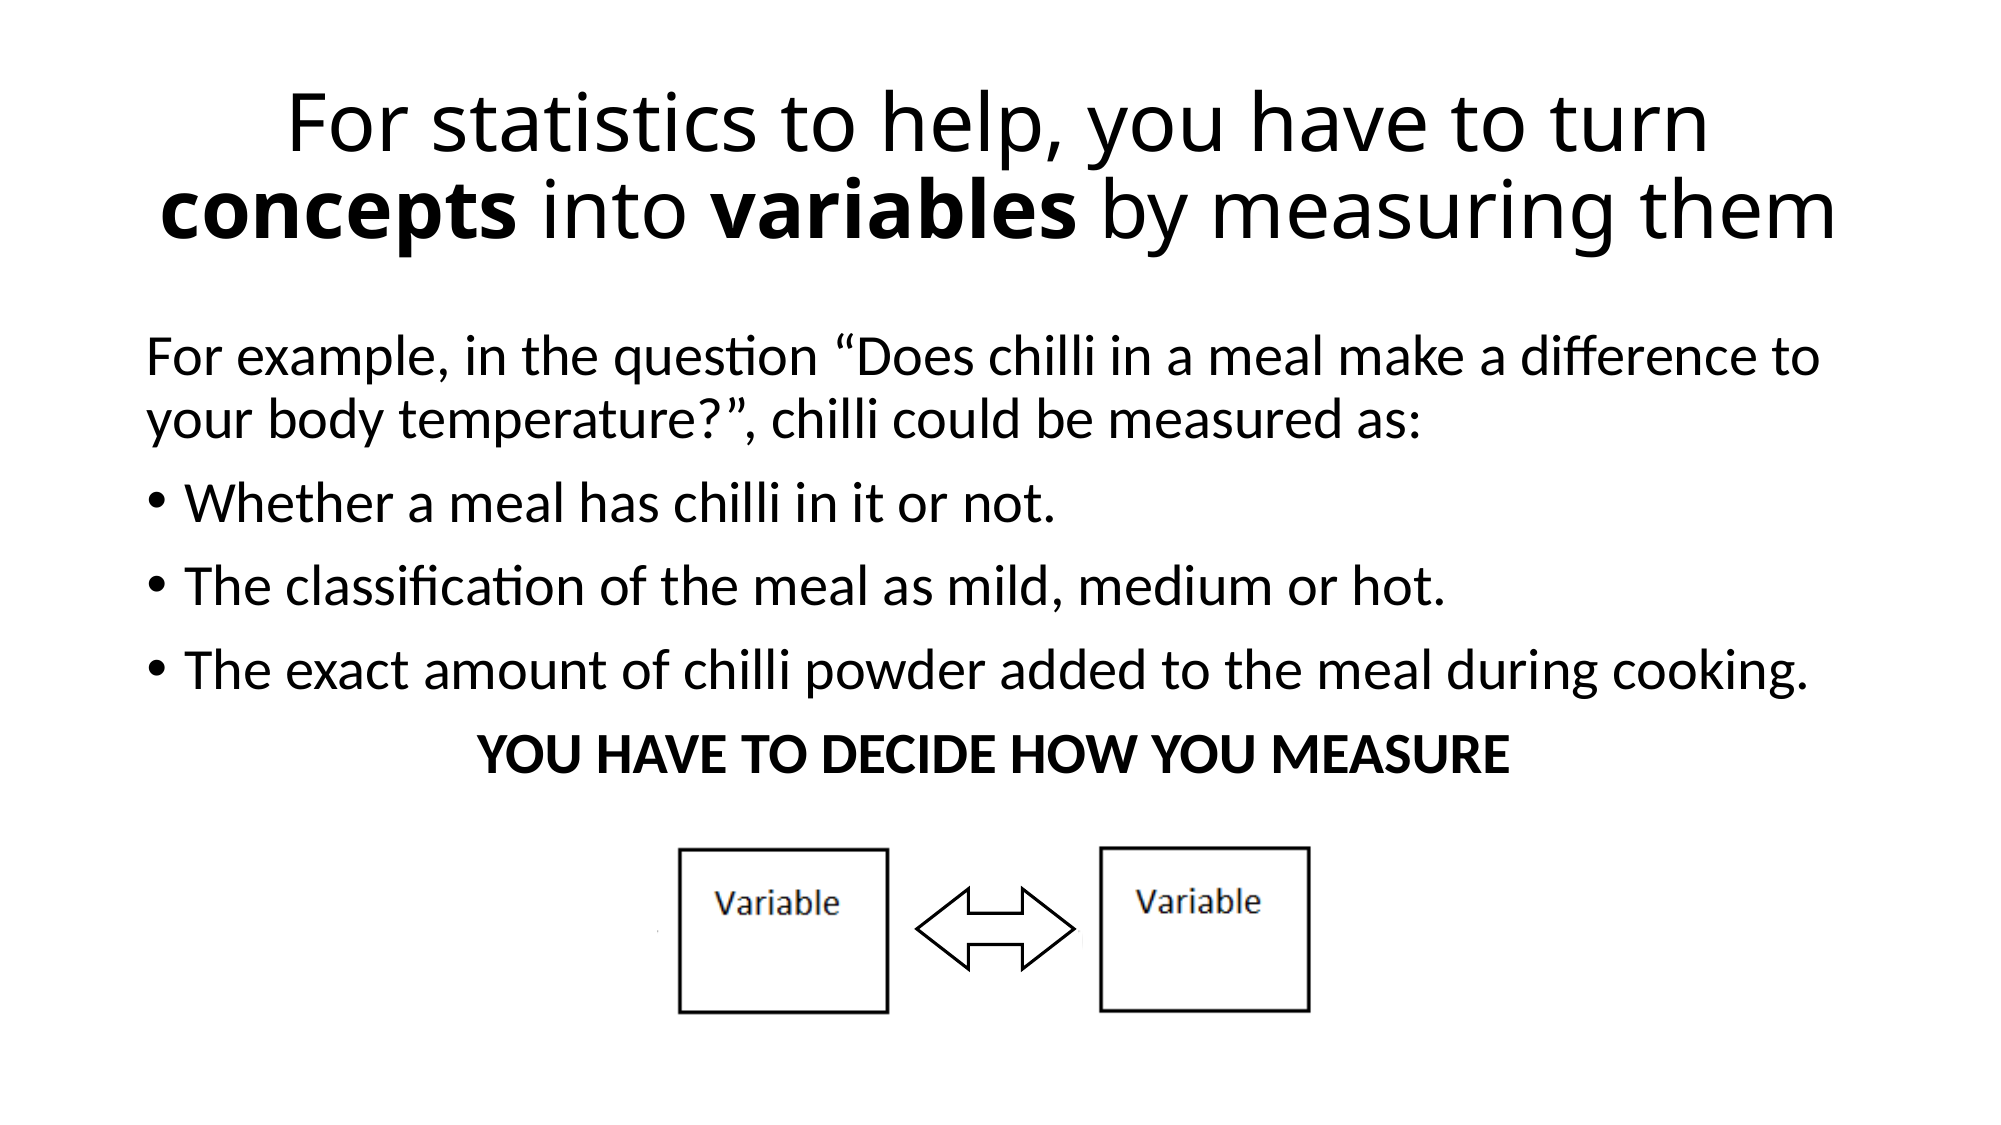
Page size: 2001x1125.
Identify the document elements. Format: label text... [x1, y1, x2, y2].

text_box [657, 861, 661, 1030]
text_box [902, 867, 1076, 985]
picture [661, 845, 919, 1038]
title For statistics to help, you have to turn concepts into variables by measuring them [137, 59, 1863, 278]
picture [1082, 844, 1340, 1036]
list For example, in the question “Does chilli in a meal make a difference to your body temperature?”, chilli could be measured as: Whether a meal has chilli in it or not. The classification of the meal as mild, medium or hot. The exact amount of chilli powder added to the meal during cooking. YOU HAVE TO DECIDE HOW YOU MEASURE [131, 317, 1857, 816]
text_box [919, 861, 1082, 1030]
